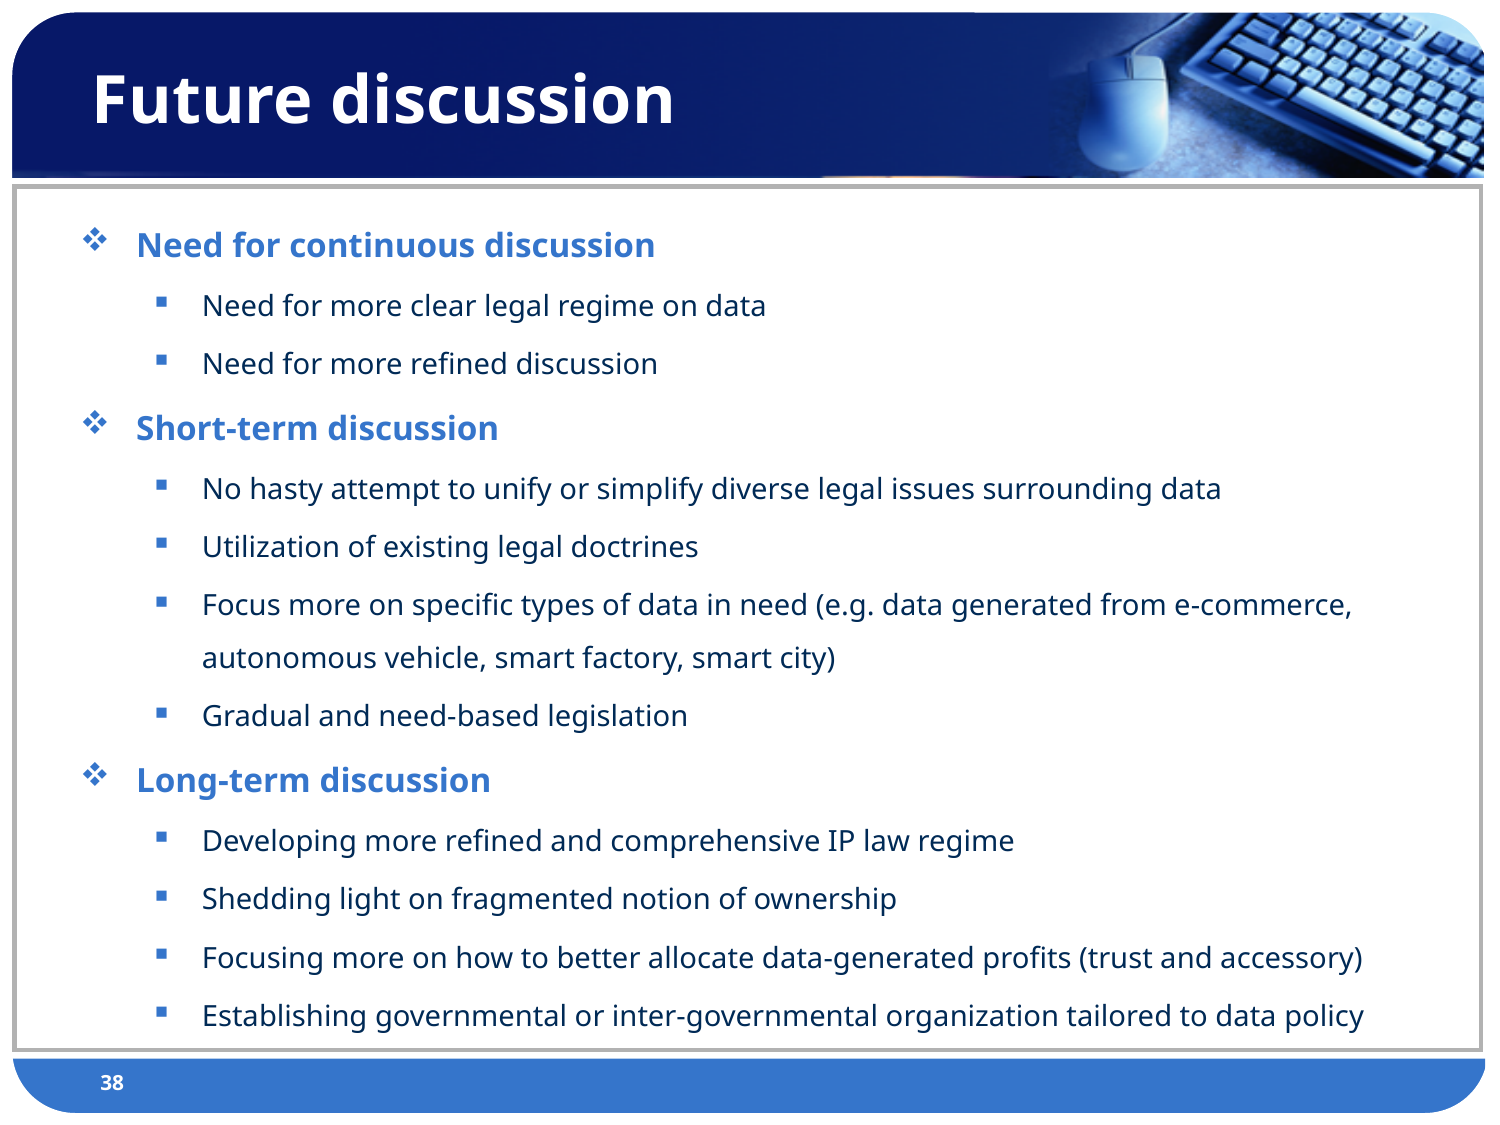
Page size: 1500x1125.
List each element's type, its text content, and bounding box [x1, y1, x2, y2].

slide_number 38 [53, 1062, 172, 1113]
title Future discussion [76, 31, 1412, 163]
list Need for continuous discussion Need for more clear legal regime on data Need for more refined discussion Short-term discussion No hasty attempt to unify or simplify diverse legal issues surrounding data Utilization of existing legal doctrines Focus more on specific types of data in need (e.g. data generated from e-commerce, autonomous vehicle, smart factory, smart city) Gradual and need-based legislation Long-term discussion Developing more refined and comprehensive IP law regime Shedding light on fragmented notion of ownership Focusing more on how to better allocate data-generated profits (trust and accessory) Establishing governmental or inter-governmental organization tailored to data policy [64, 196, 1388, 962]
picture [13, 13, 1484, 178]
